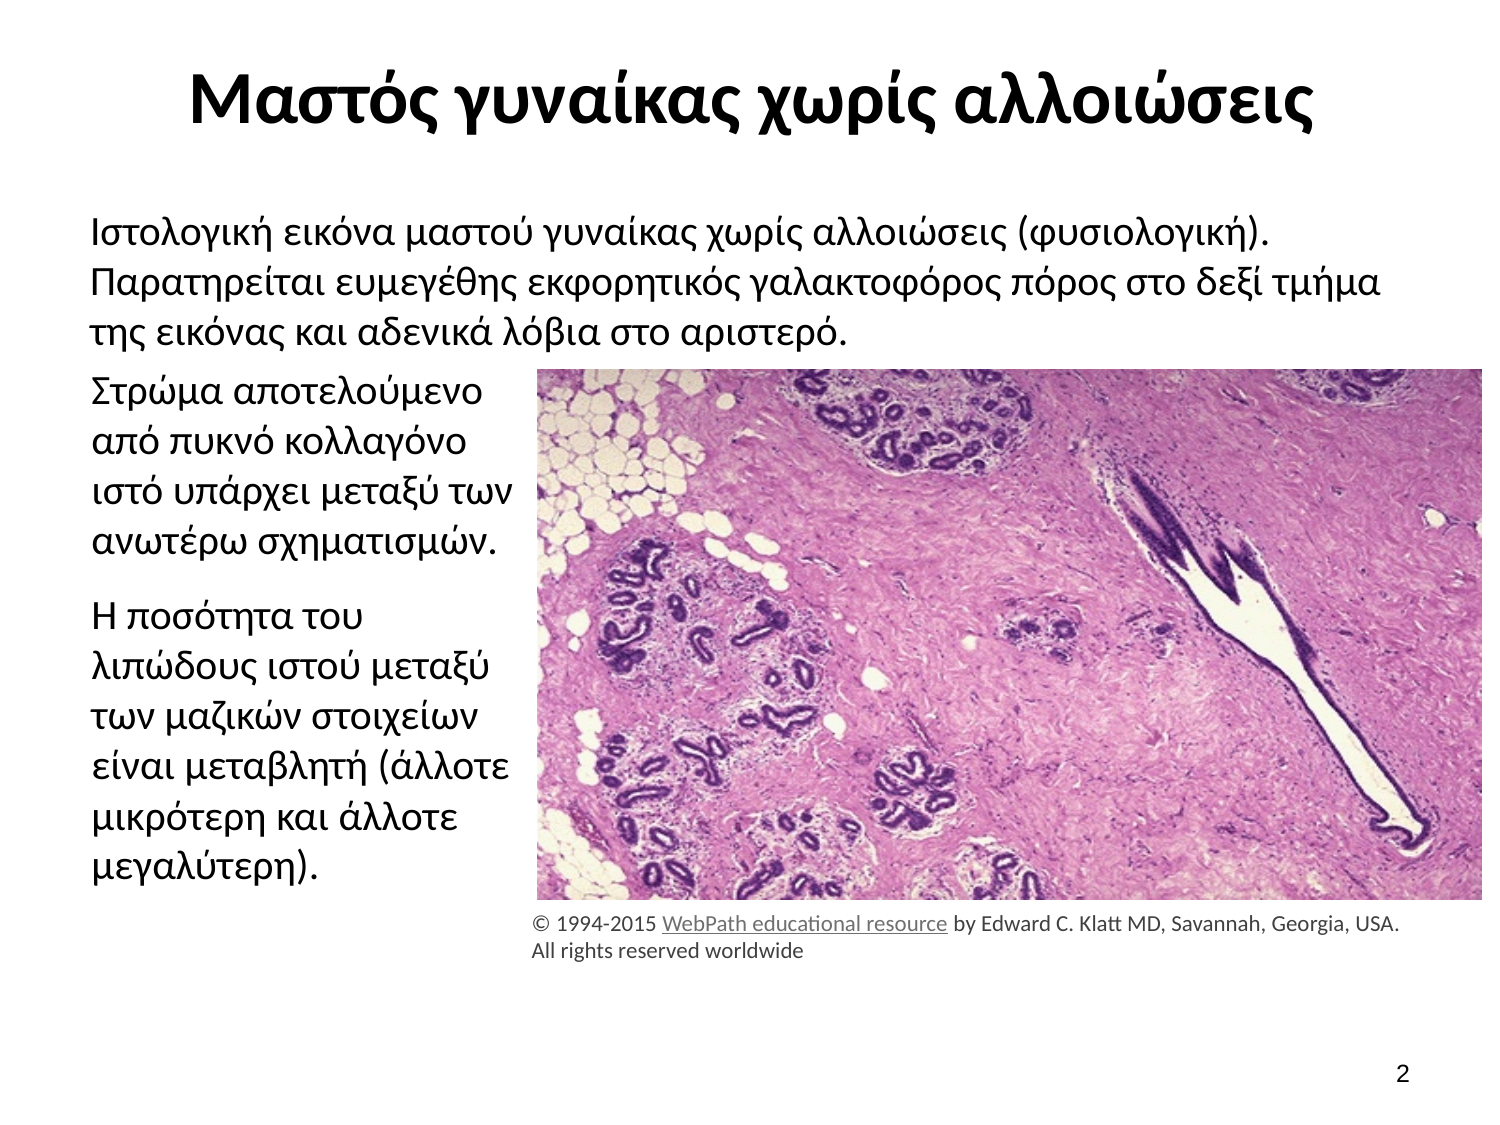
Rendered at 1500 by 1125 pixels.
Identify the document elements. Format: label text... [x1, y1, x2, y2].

text_box © 1994-2015 WebPath educational resource by Edward C. Klatt MD, Savannah, Georgia, USA. All rights reserved worldwide [516, 900, 1438, 971]
slide_number 1 [1074, 1042, 1425, 1103]
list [537, 368, 1482, 900]
text_box Στρώμα αποτελούμενο από πυκνό κολλαγόνο ιστό υπάρχει μεταξύ των ανωτέρω σχηματισμών. Η ποσότητα του λιπώδους ιστού μεταξύ των μαζικών στοιχείων είναι μεταβλητή (άλλοτε μικρότερη και άλλοτε μεγαλύτερη). [76, 355, 550, 896]
list Ιστολογική εικόνα μαστού γυναίκας χωρίς αλλοιώσεις (φυσιολογική). Παρατηρείται ευμεγέθης εκφορητικός γαλακτοφόρος πόρος στο δεξί τμήμα της εικόνας και αδενικά λόβια στο αριστερό. [75, 196, 1425, 386]
title Mαστός γυναίκας χωρίς αλλοιώσεις [76, 19, 1427, 169]
